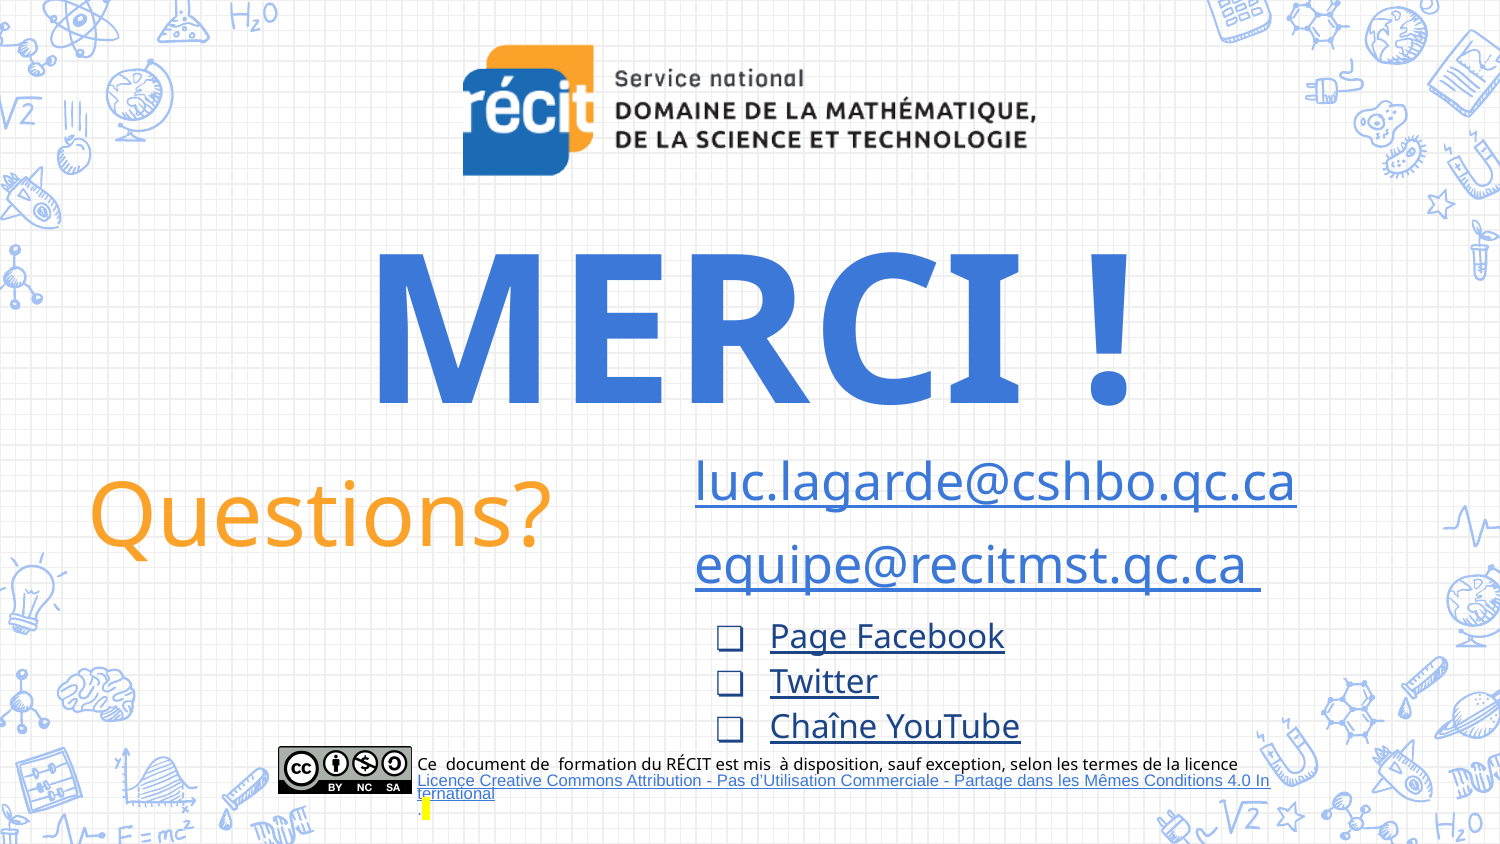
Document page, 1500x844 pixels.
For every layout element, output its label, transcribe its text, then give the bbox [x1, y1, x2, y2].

text_box Ce document de formation du RÉCIT est mis à disposition, sauf exception, selon les termes de la licence Licence Creative Commons Attribution - Pas d’Utilisation Commerciale - Partage dans les Mêmes Conditions 4.0 International. [402, 742, 1287, 803]
picture [278, 746, 412, 794]
picture [462, 29, 1037, 195]
title MERCI ! [289, 262, 1211, 378]
text_box Questions? [72, 446, 618, 575]
text_box luc.lagarde@cshbo.qc.ca equipe@recitmst.qc.ca Page Facebook Twitter Chaîne YouTube [679, 433, 1500, 732]
